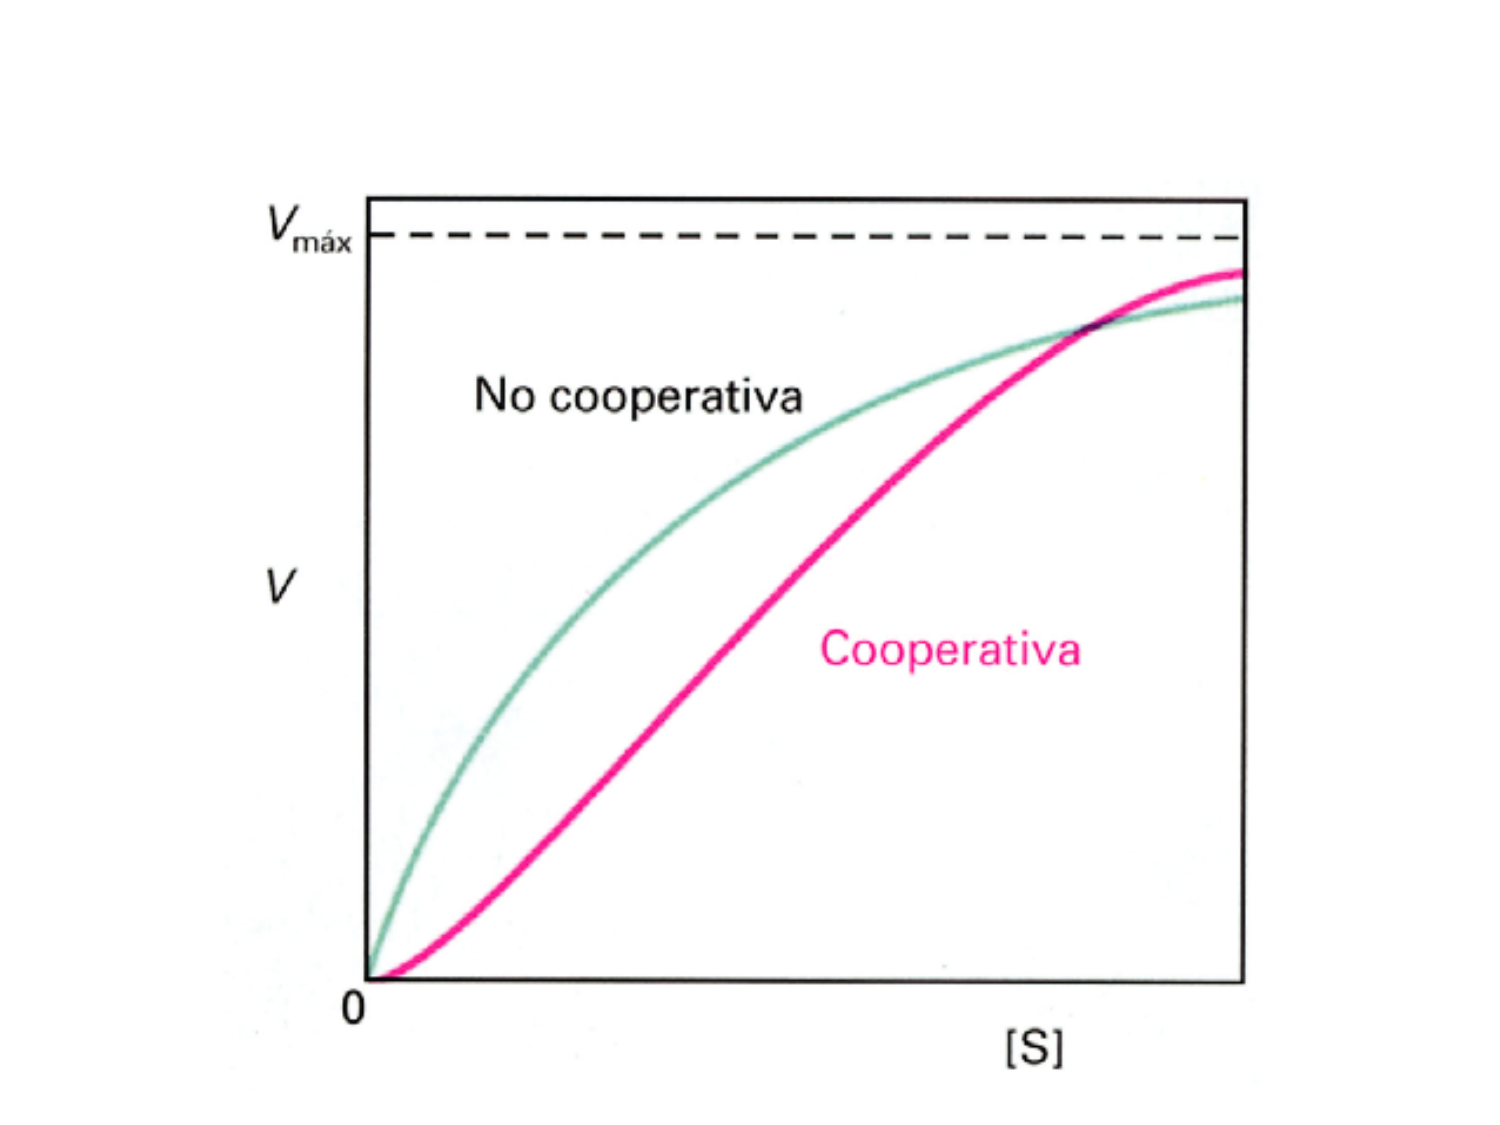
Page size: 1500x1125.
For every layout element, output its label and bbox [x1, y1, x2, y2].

text_box [99, 124, 1301, 1092]
